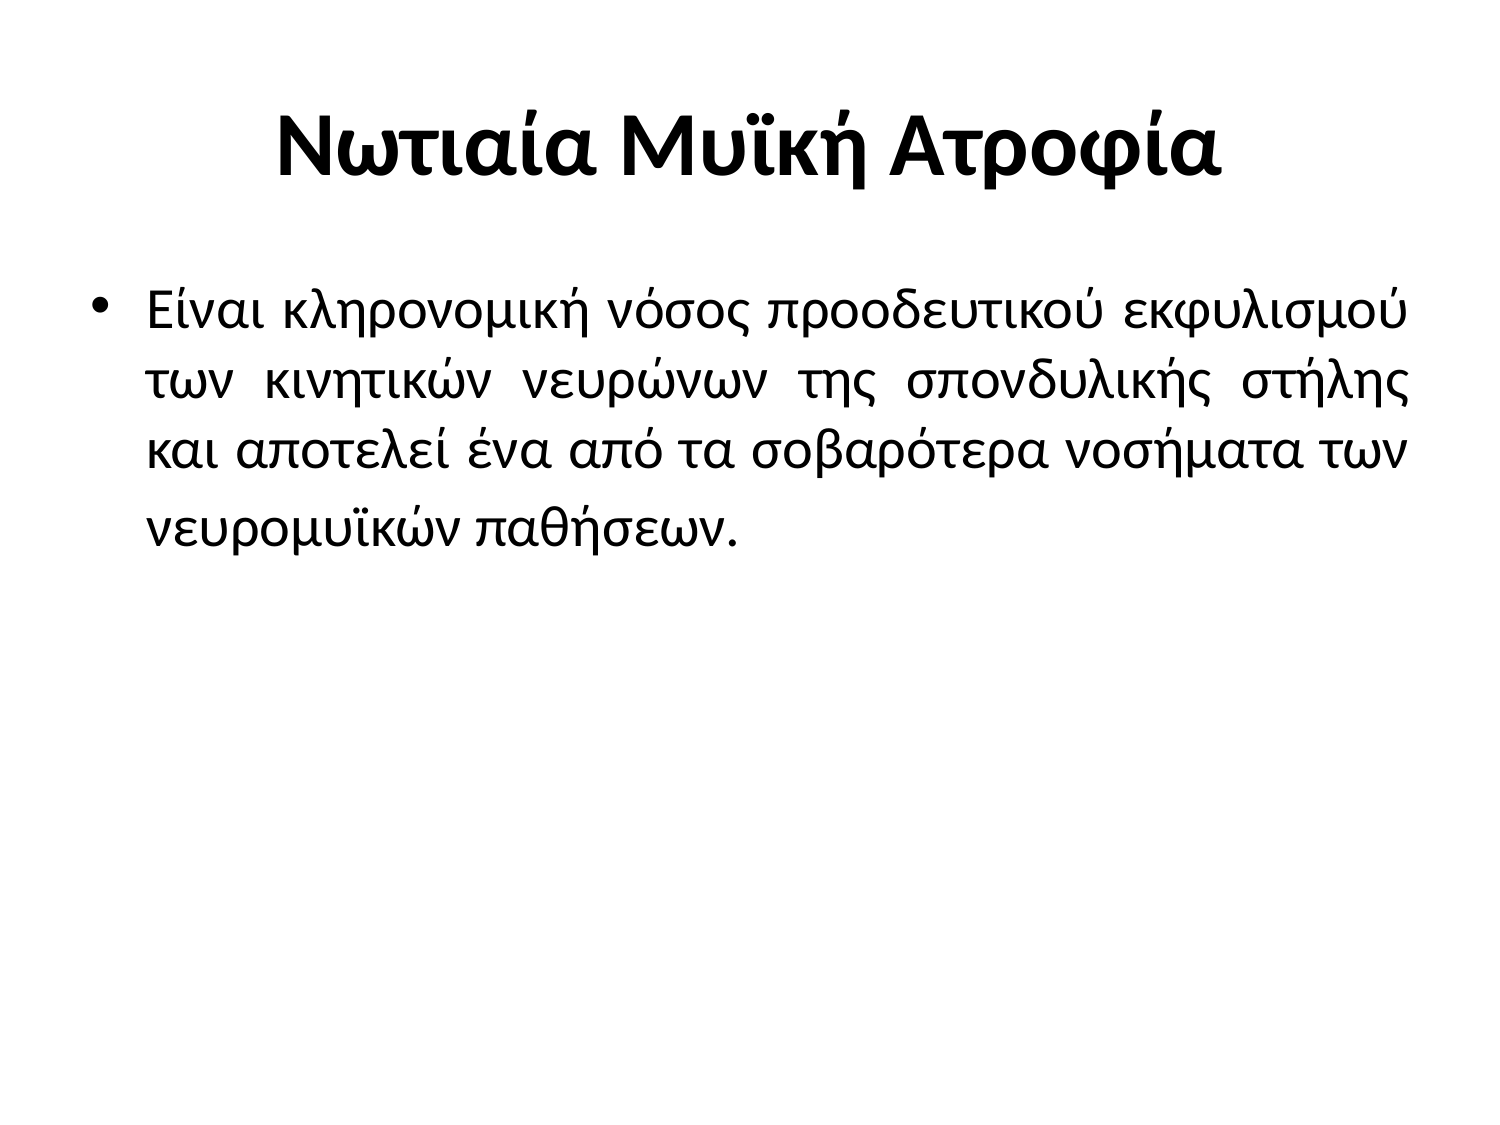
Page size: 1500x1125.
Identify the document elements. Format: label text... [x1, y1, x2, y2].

list Είναι κληρονομική νόσος προοδευτικού εκφυλισμού των κινητικών νευρώνων της σπονδυλικής στήλης και αποτελεί ένα από τα σοβαρότερα νοσήματα των νευρομυϊκών παθήσεων. [75, 262, 1425, 1005]
title Νωτιαία Μυϊκή Ατροφία [75, 45, 1425, 233]
